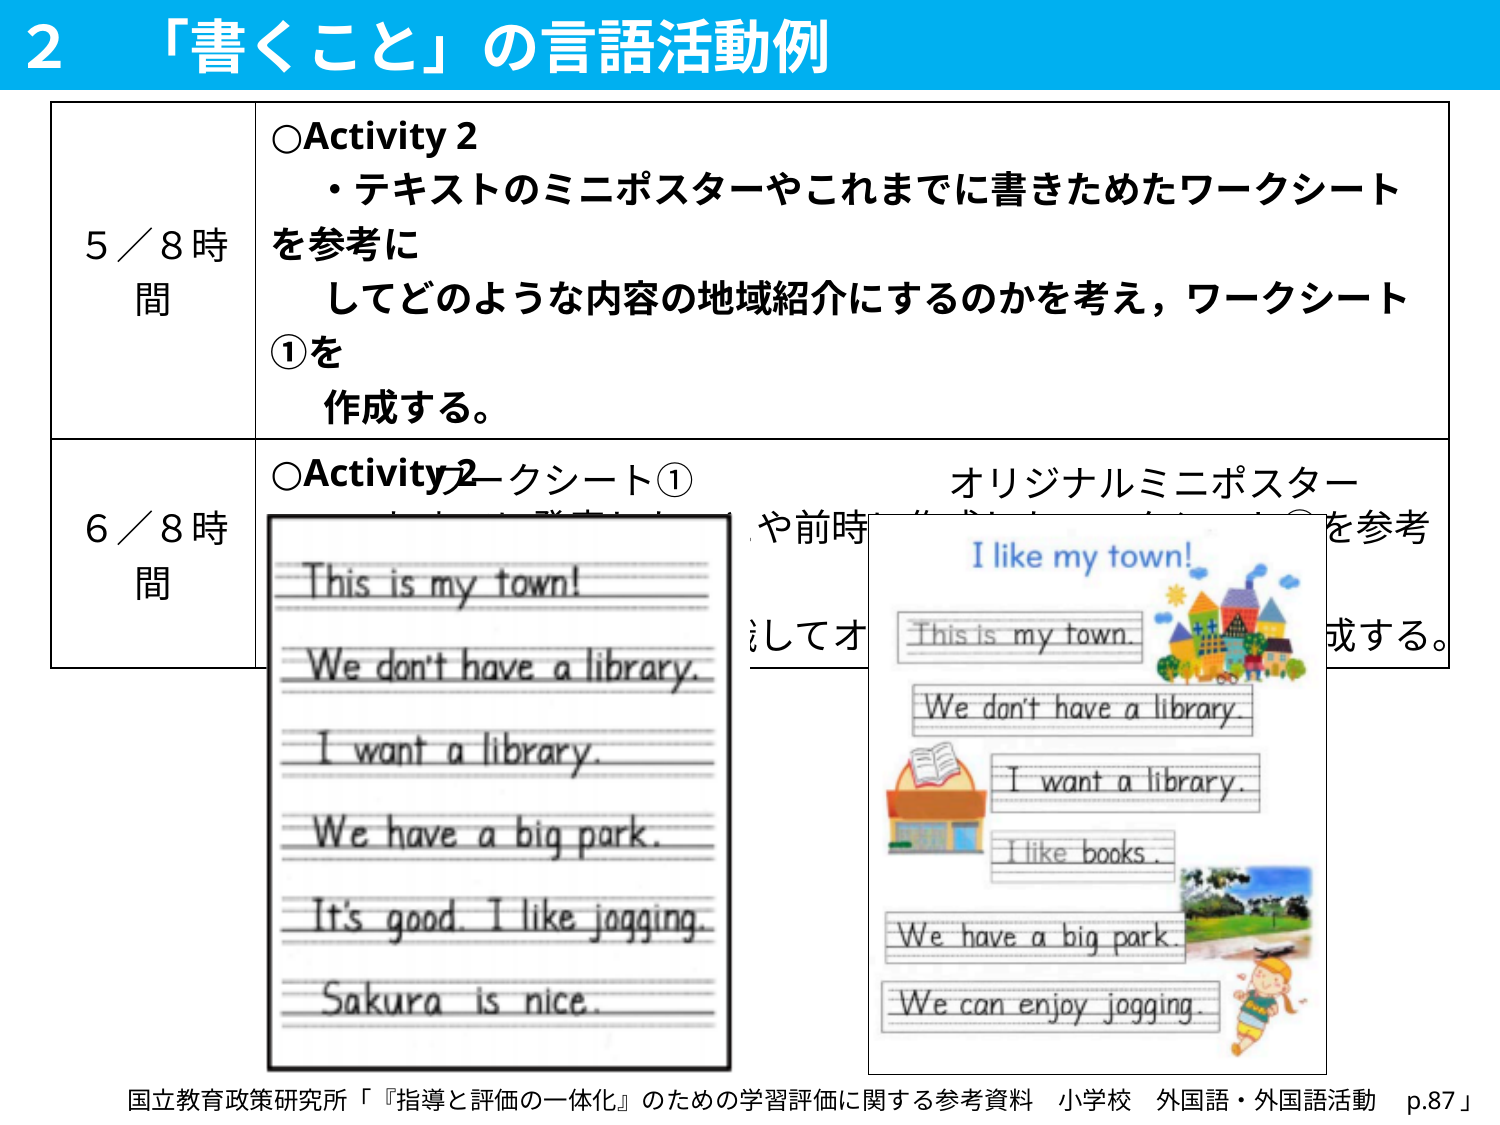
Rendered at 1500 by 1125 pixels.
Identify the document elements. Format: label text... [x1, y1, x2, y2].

table_cell ６／８時間 [52, 440, 255, 667]
text_box ワークシート① [266, 449, 1017, 510]
text_box オリジナルミニポスター [858, 453, 1500, 513]
text_box 国立教育政策研究所「『指導と評価の一体化』のための学習評価に関する参考資料 小学校 外国語・外国語活動 p.87」 [82, 1077, 1500, 1125]
table_header ○Activity 2 ・テキストのミニポスターやこれまでに書きためたワークシートを参考に してどのような内容の地域紹介にするのかを考え，ワークシート①を 作成する。 [256, 103, 1448, 438]
picture [867, 513, 1327, 1075]
picture [266, 513, 751, 1075]
table_header ５／８時間 [52, 103, 255, 438]
table_cell ○Activity 2 ・これまでに発表したことや前時に作成したワークシート①を参考にして， 誰かが読むことを意識してオリジナルミニポスターを作成する。 [256, 440, 1448, 667]
text_box ２ 「書くこと」の言語活動例 [0, 0, 1500, 90]
